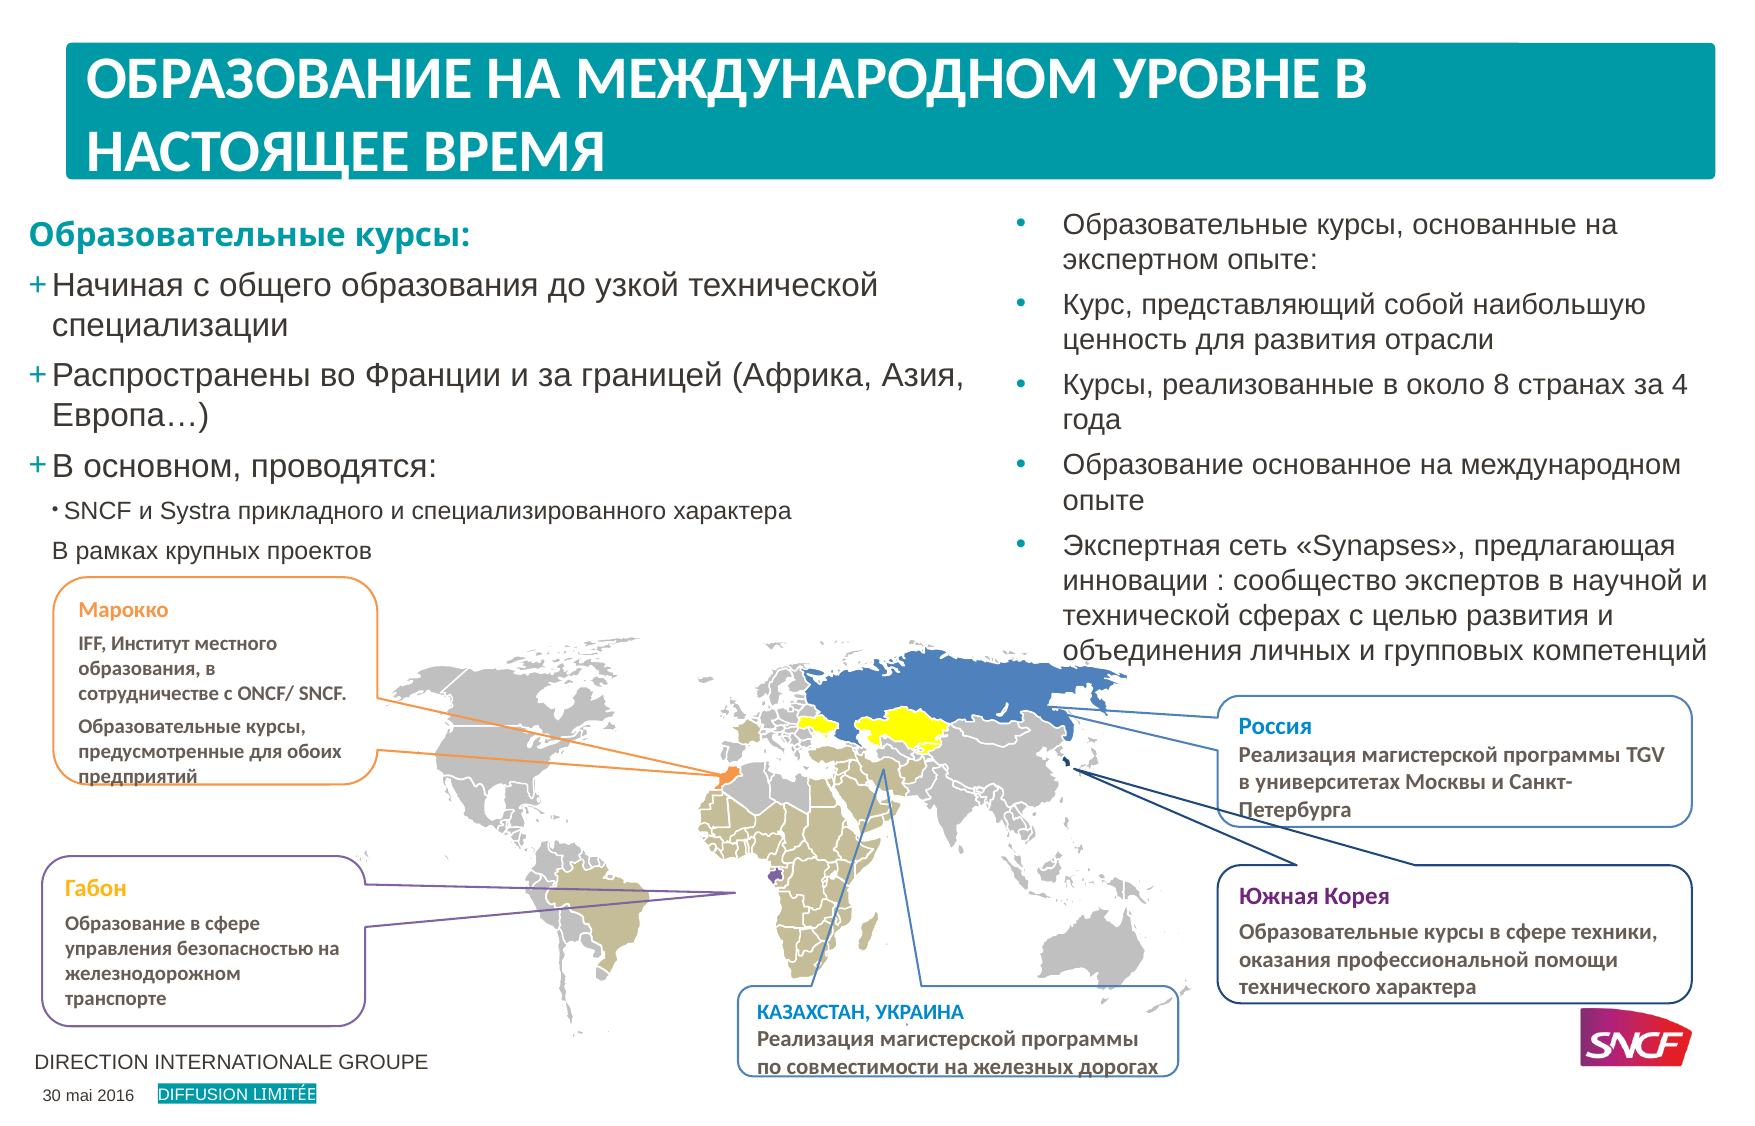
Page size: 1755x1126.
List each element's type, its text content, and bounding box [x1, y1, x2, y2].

text_box Образовательные курсы: Начиная с общего образования до узкой технической специализации Распространены во Франции и за границей (Африка, Азия, Европа…) В основном, проводятся: SNCF и Systra прикладного и специализированного характера В рамках крупных проектов [6, 198, 991, 568]
text_box образование на международном уровне в настоящее время [66, 42, 1716, 180]
text_box Образовательные курсы, основанные на экспертном опыте: Курс, представляющий собой наибольшую ценность для развития отрасли Курсы, реализованные в около 8 странах за 4 года Образование основанное на международном опыте Экспертная сеть «Synapses», предлагающая инновации : сообщество экспертов в научной и технической сферах с целью развития и объединения личных и групповых компетенций [994, 190, 1751, 651]
picture [1522, 949, 1750, 1124]
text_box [41, 576, 1693, 1077]
